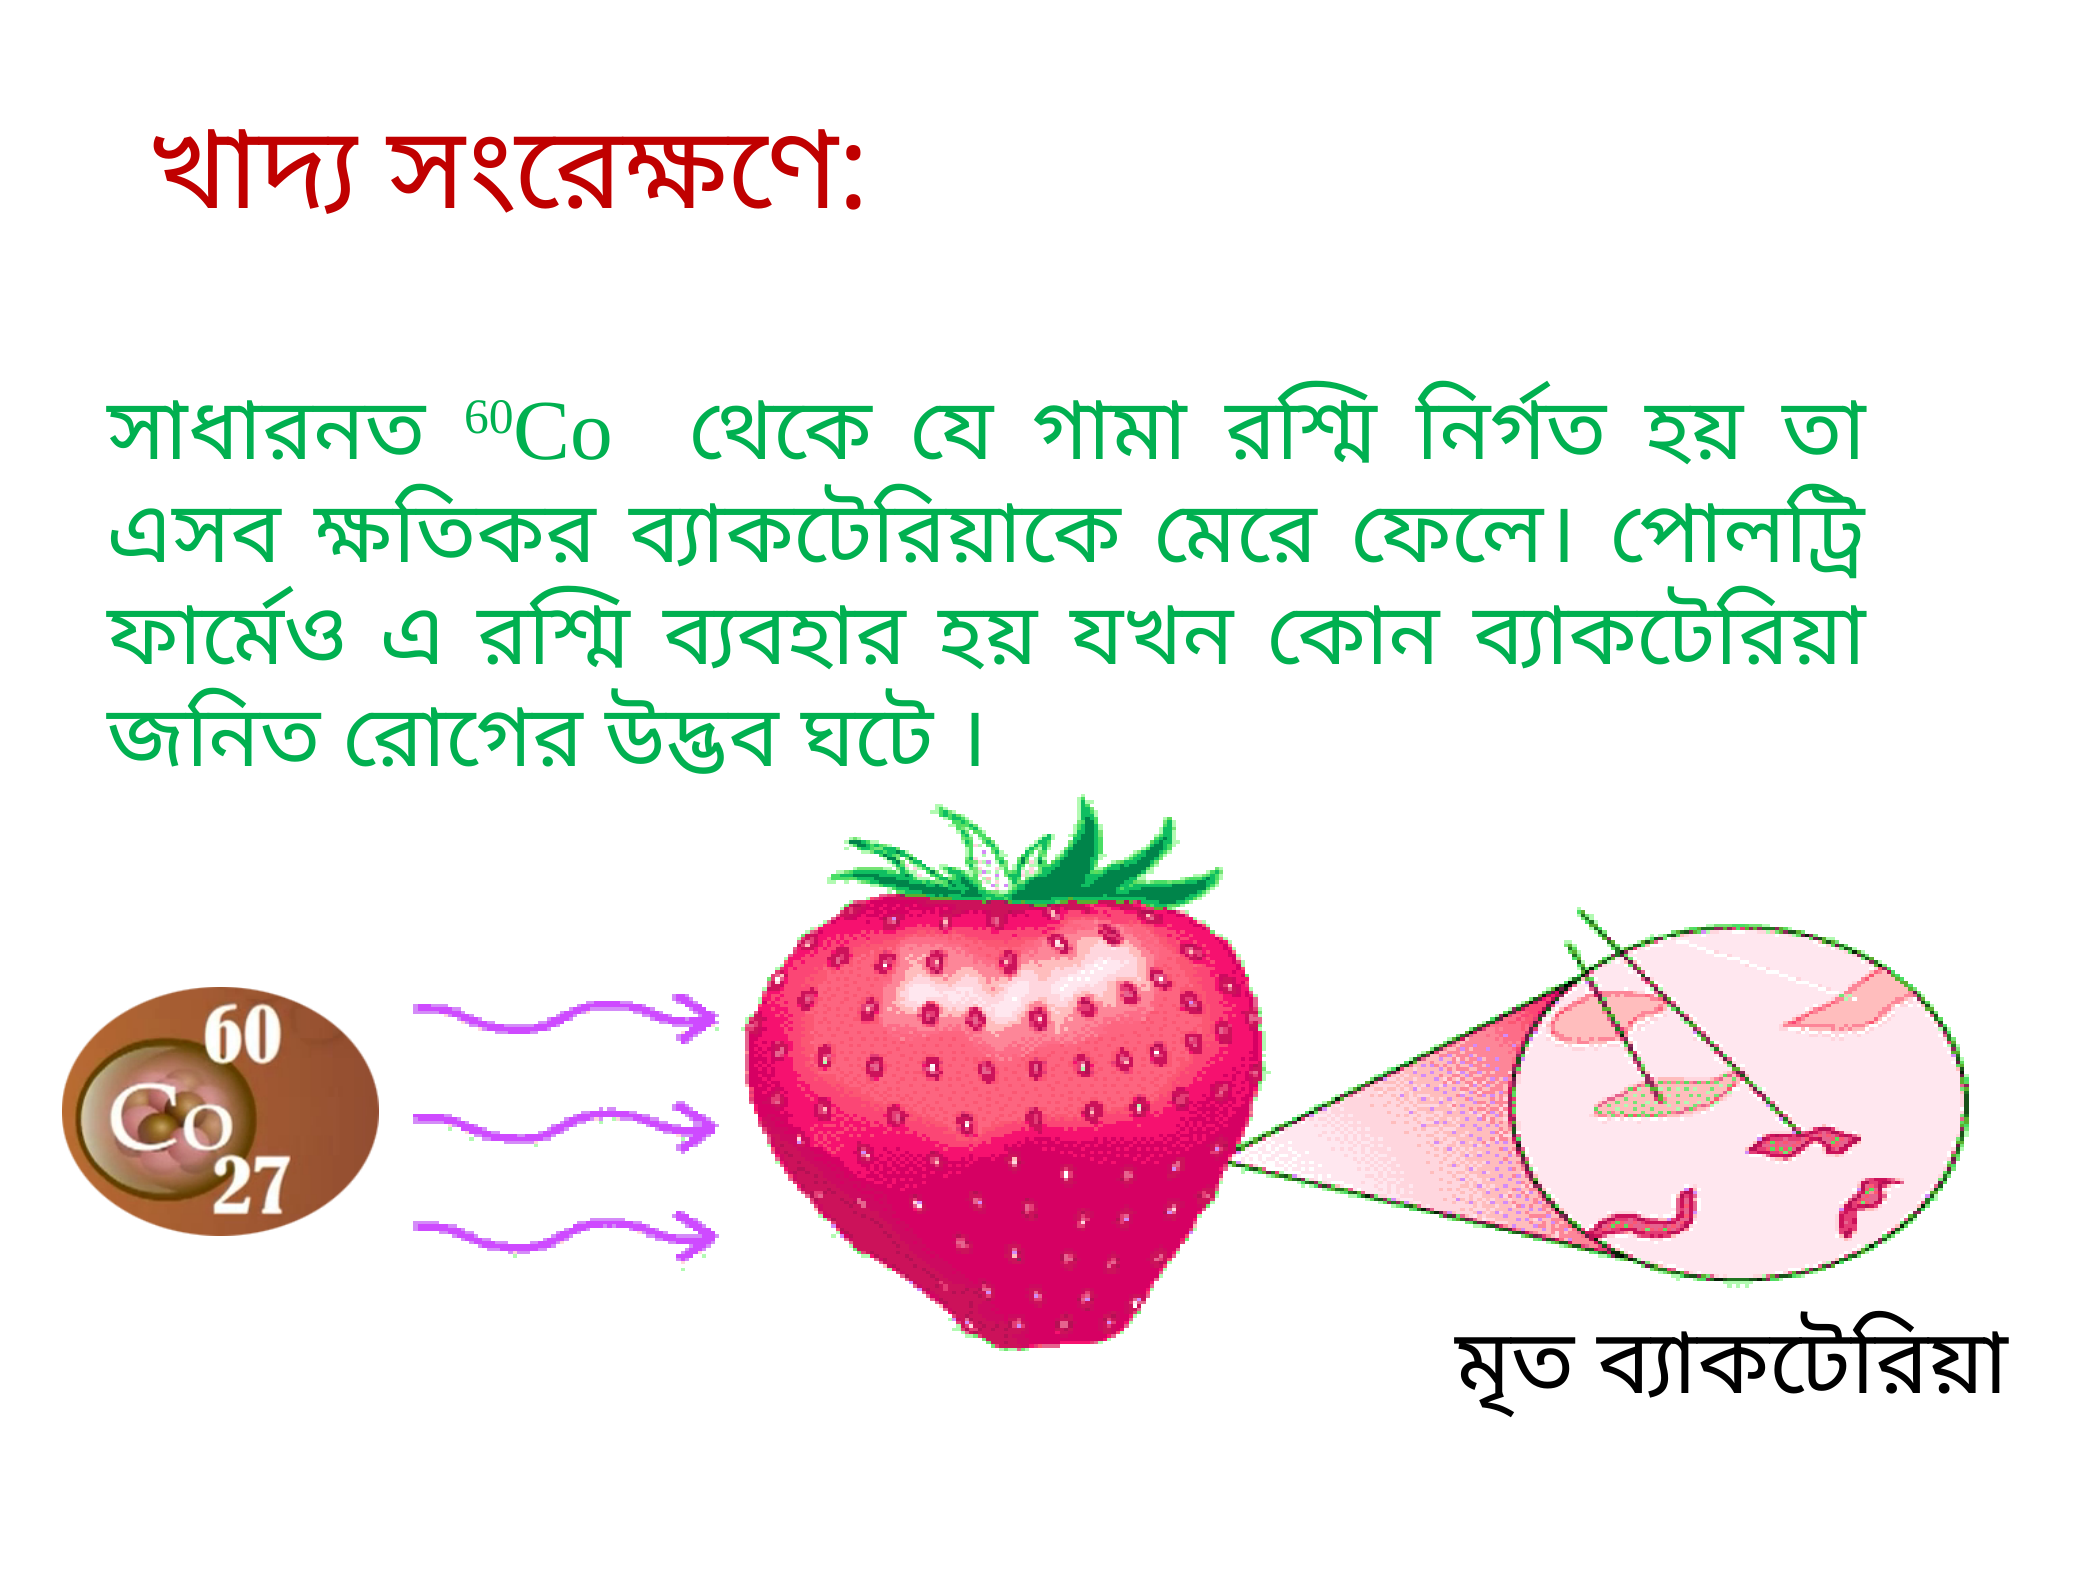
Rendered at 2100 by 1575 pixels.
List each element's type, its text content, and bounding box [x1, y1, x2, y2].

text_box খাদ্য সংরেক্ষণে: [98, 83, 890, 242]
picture [62, 774, 2025, 1376]
text_box মৃত ব্যাকটেরিয়া [1435, 1385, 2029, 1422]
text_box সাধারনত 60Co থেকে যে গামা রশ্মি নির্গত হয় তা এসব ক্ষতিকর ব্যাকটেরিয়াকে মেরে ফেলে। পোলট্রি ফার্মেও এ রশ্মি ব্যবহার হয় যখন কোন ব্যাকটেরিয়া জনিত রোগের উদ্ভব ঘটে । [87, 364, 1887, 795]
